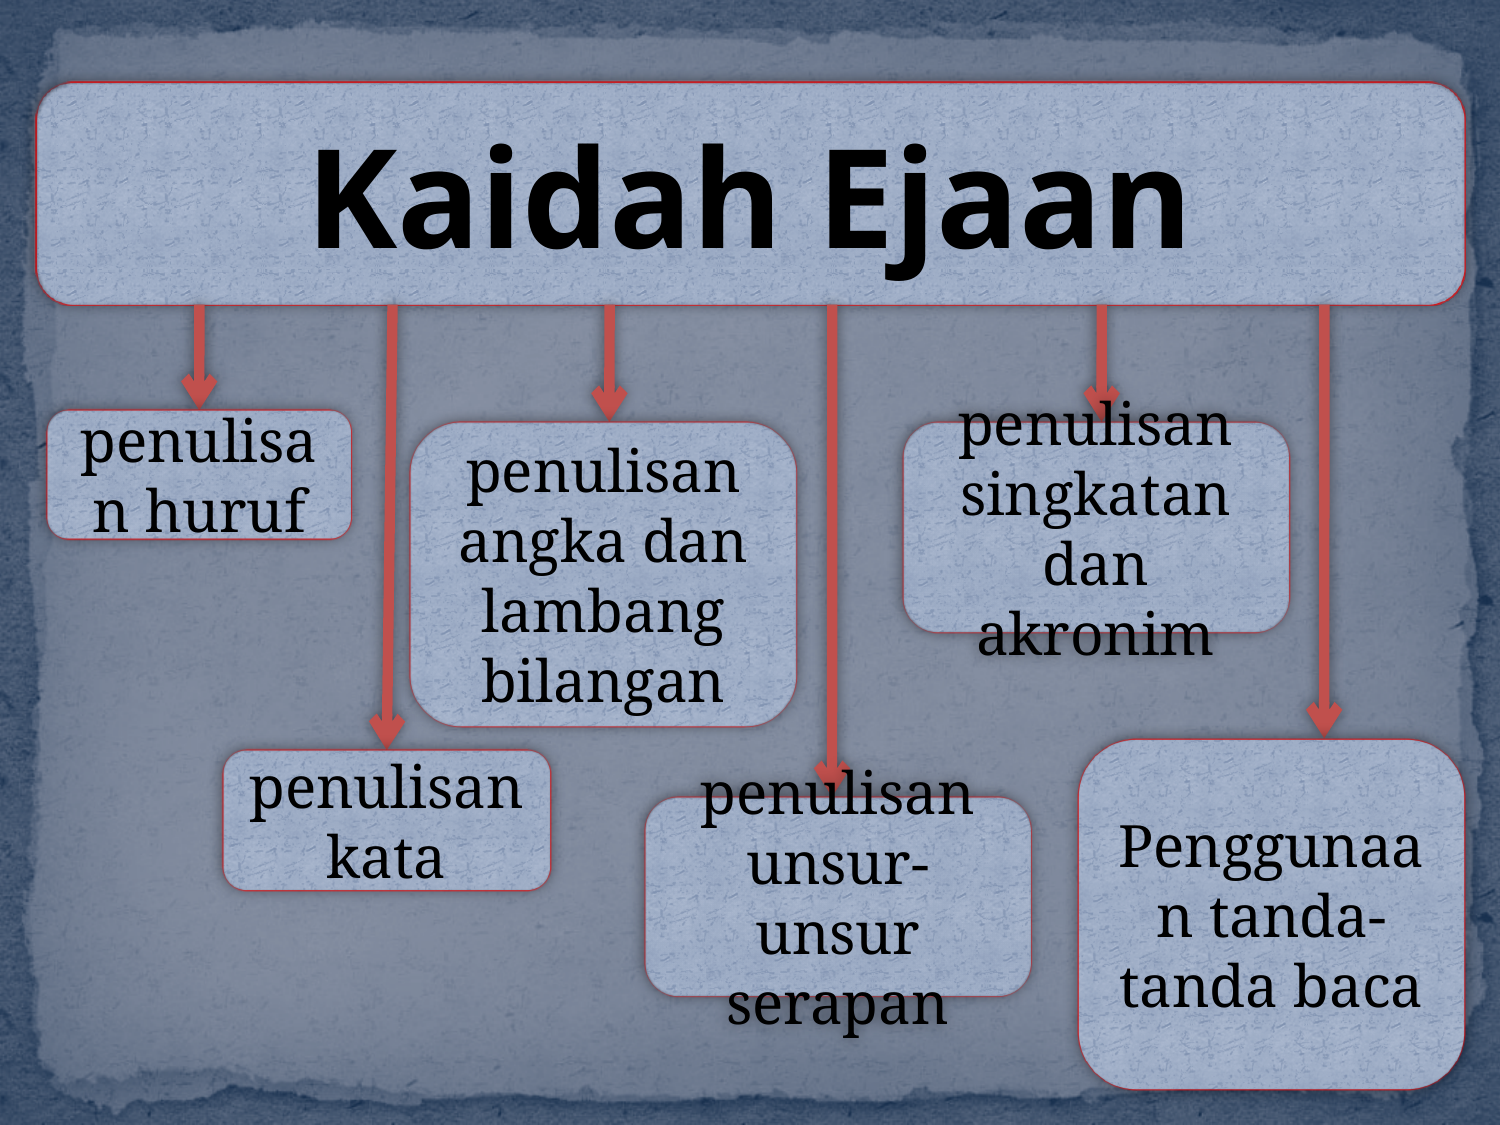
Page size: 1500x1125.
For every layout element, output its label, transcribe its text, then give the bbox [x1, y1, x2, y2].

text_box Kaidah Ejaan [39, 85, 1462, 302]
text_box penulisan kata [225, 752, 549, 889]
text_box penulisan unsur-unsur serapan [647, 799, 1029, 994]
text_box penulisan singkatan dan akronim [905, 424, 1288, 631]
text_box Penggunaan tanda-tanda baca [1079, 740, 1464, 1089]
text_box penulisan angka dan lambang bilangan [412, 424, 795, 725]
text_box penulisan huruf [48, 412, 350, 538]
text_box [167, 526, 612, 530]
